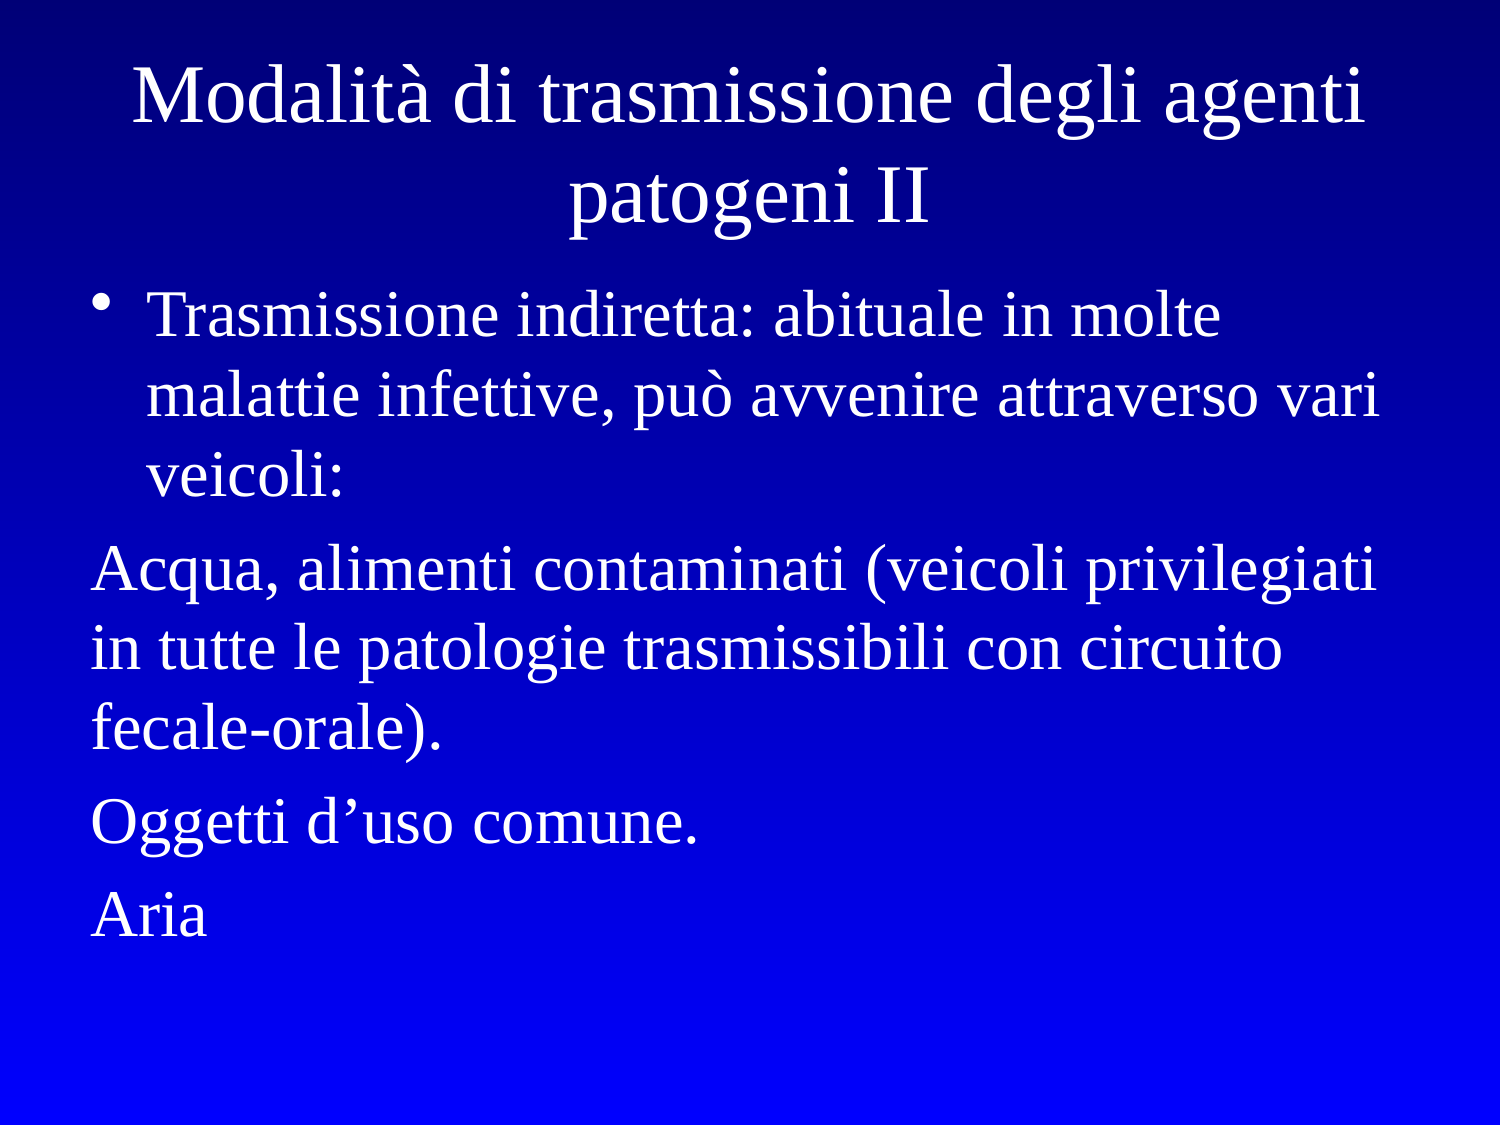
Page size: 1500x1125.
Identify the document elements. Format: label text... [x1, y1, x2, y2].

list Trasmissione indiretta: abituale in molte malattie infettive, può avvenire attraverso vari veicoli: Acqua, alimenti contaminati (veicoli privilegiati in tutte le patologie trasmissibili con circuito fecale-orale). Oggetti d’uso comune. Aria [75, 262, 1425, 1005]
title Modalità di trasmissione degli agenti patogeni II [75, 45, 1425, 233]
